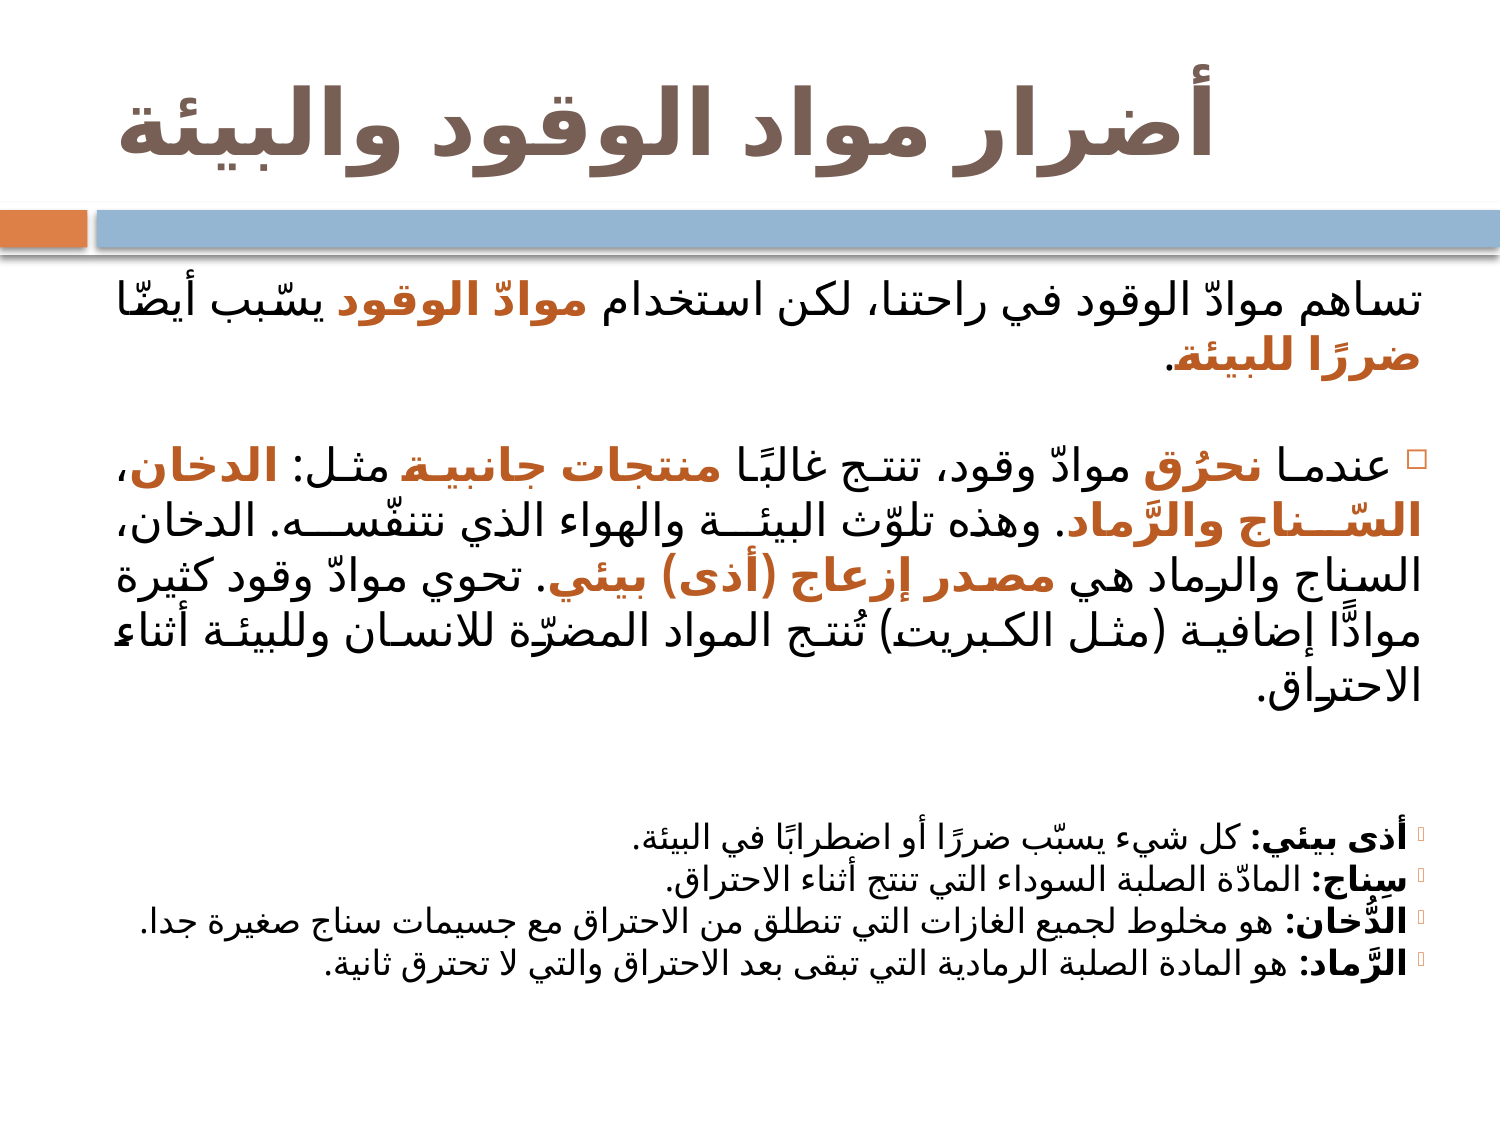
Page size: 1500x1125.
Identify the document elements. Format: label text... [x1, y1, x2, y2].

title أضرار مواد الوقود والبيئة [100, 37, 1438, 200]
list تساهم موادّ الوقود في راحتنا، لكن استخدام موادّ الوقود يسّبب أيضّا ضررًا للبيئة. عندما نحرُق موادّ وقود، تنتج غالبًا منتجات جانبية مثل: الدخان، السّناج والرَّماد. وهذه تلوّث البيئة والهواء الذي نتنفّسه. الدخان، السناج والرماد هي مصدر إزعاج (أذى) بيئي. تحوي موادّ وقود كثيرة موادًّا إضافية (مثل الكبريت) تُنتج المواد المضرّة للانسان وللبيئة أثناء الاحتراق. أذى بيئي: كل شيء يسبّب ضررًا أو اضطرابًا في البيئة. سِناج: المادّة الصلبة السوداء التي تنتج أثناء الاحتراق. الدُّخان: هو مخلوط لجميع الغازات التي تنطلق من الاحتراق مع جسيمات سناج صغيرة جدا. الرَّماد: هو المادة الصلبة الرمادية التي تبقى بعد الاحتراق والتي لا تحترق ثانية. [100, 262, 1438, 1000]
